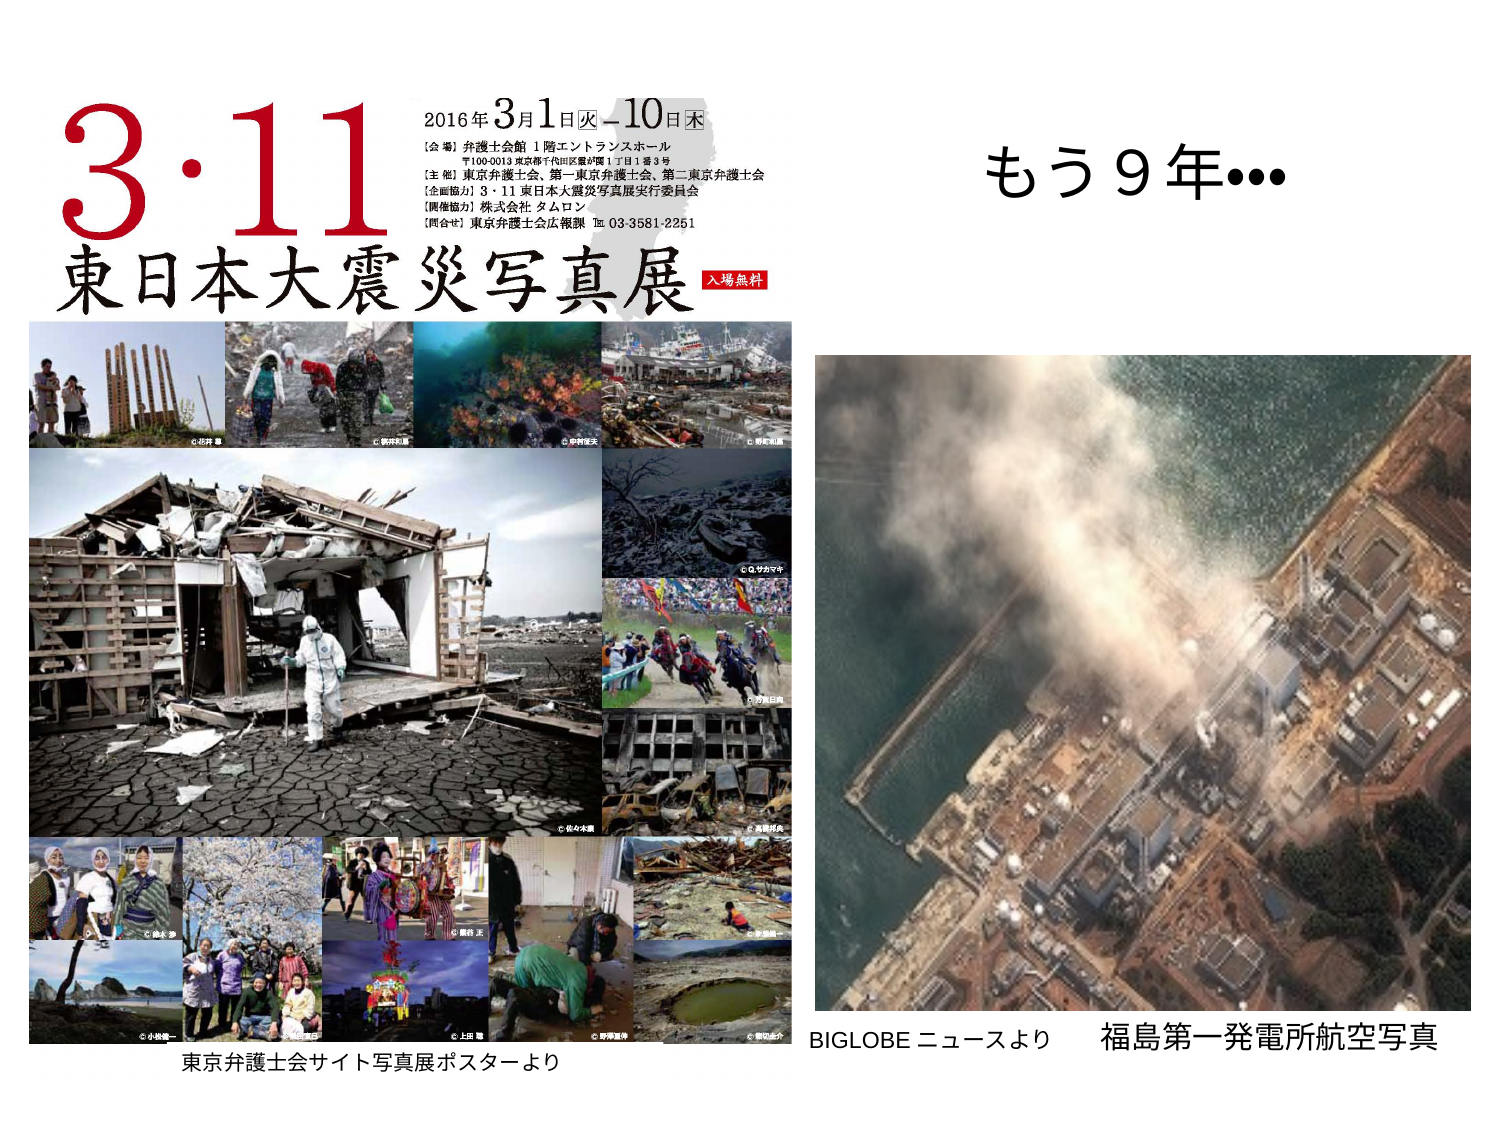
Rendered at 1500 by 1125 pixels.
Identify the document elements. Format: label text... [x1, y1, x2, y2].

picture [29, 98, 792, 1085]
text_box BIGLOBEニュースより 福島第一発電所航空写真 [794, 1010, 1454, 1063]
picture [815, 355, 1471, 1011]
text_box もう９年・・・ [966, 126, 1304, 215]
